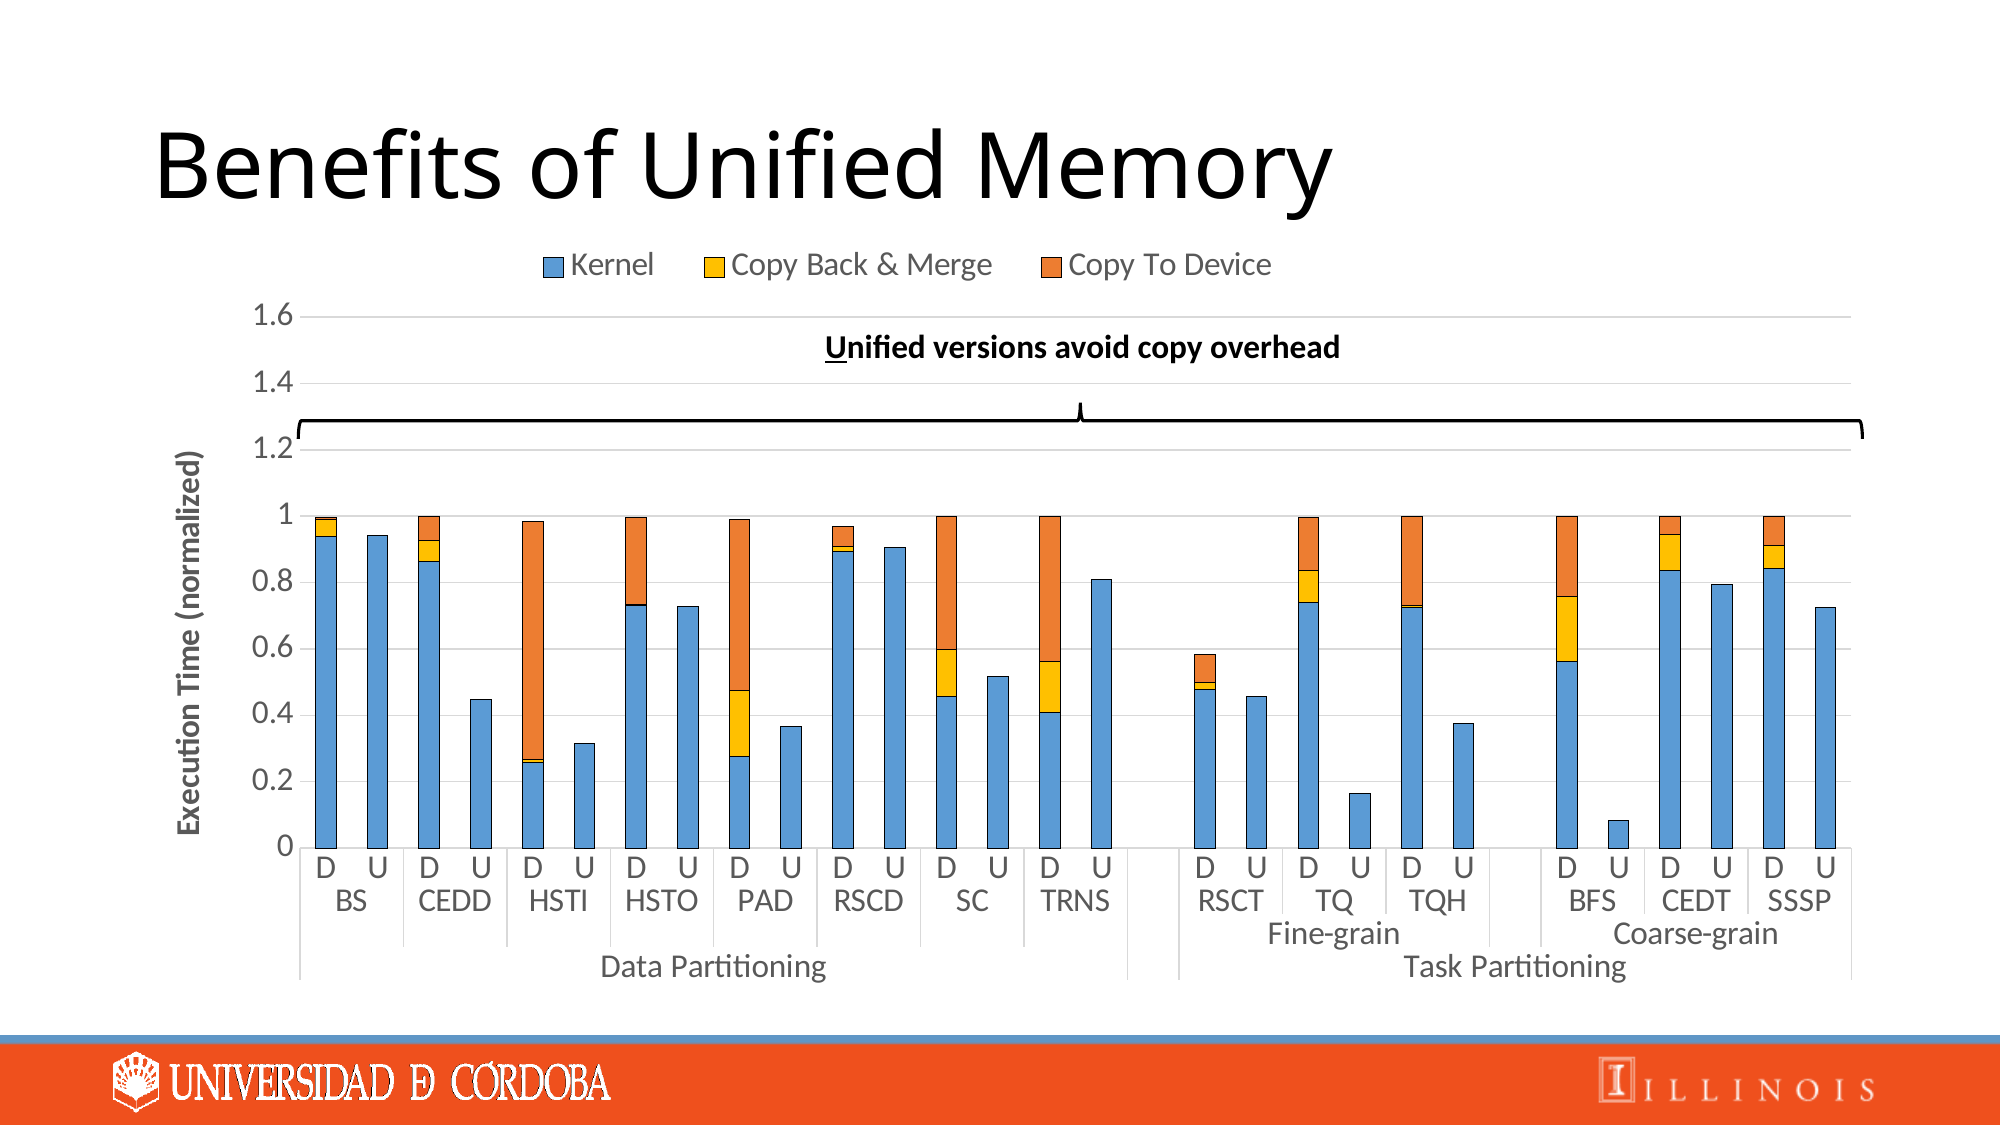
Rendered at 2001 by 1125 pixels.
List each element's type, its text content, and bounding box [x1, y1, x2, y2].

chart [137, 228, 1887, 1002]
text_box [298, 318, 1863, 439]
title Benefits of Unified Memory [137, 59, 1863, 228]
picture [0, 1035, 2000, 1125]
